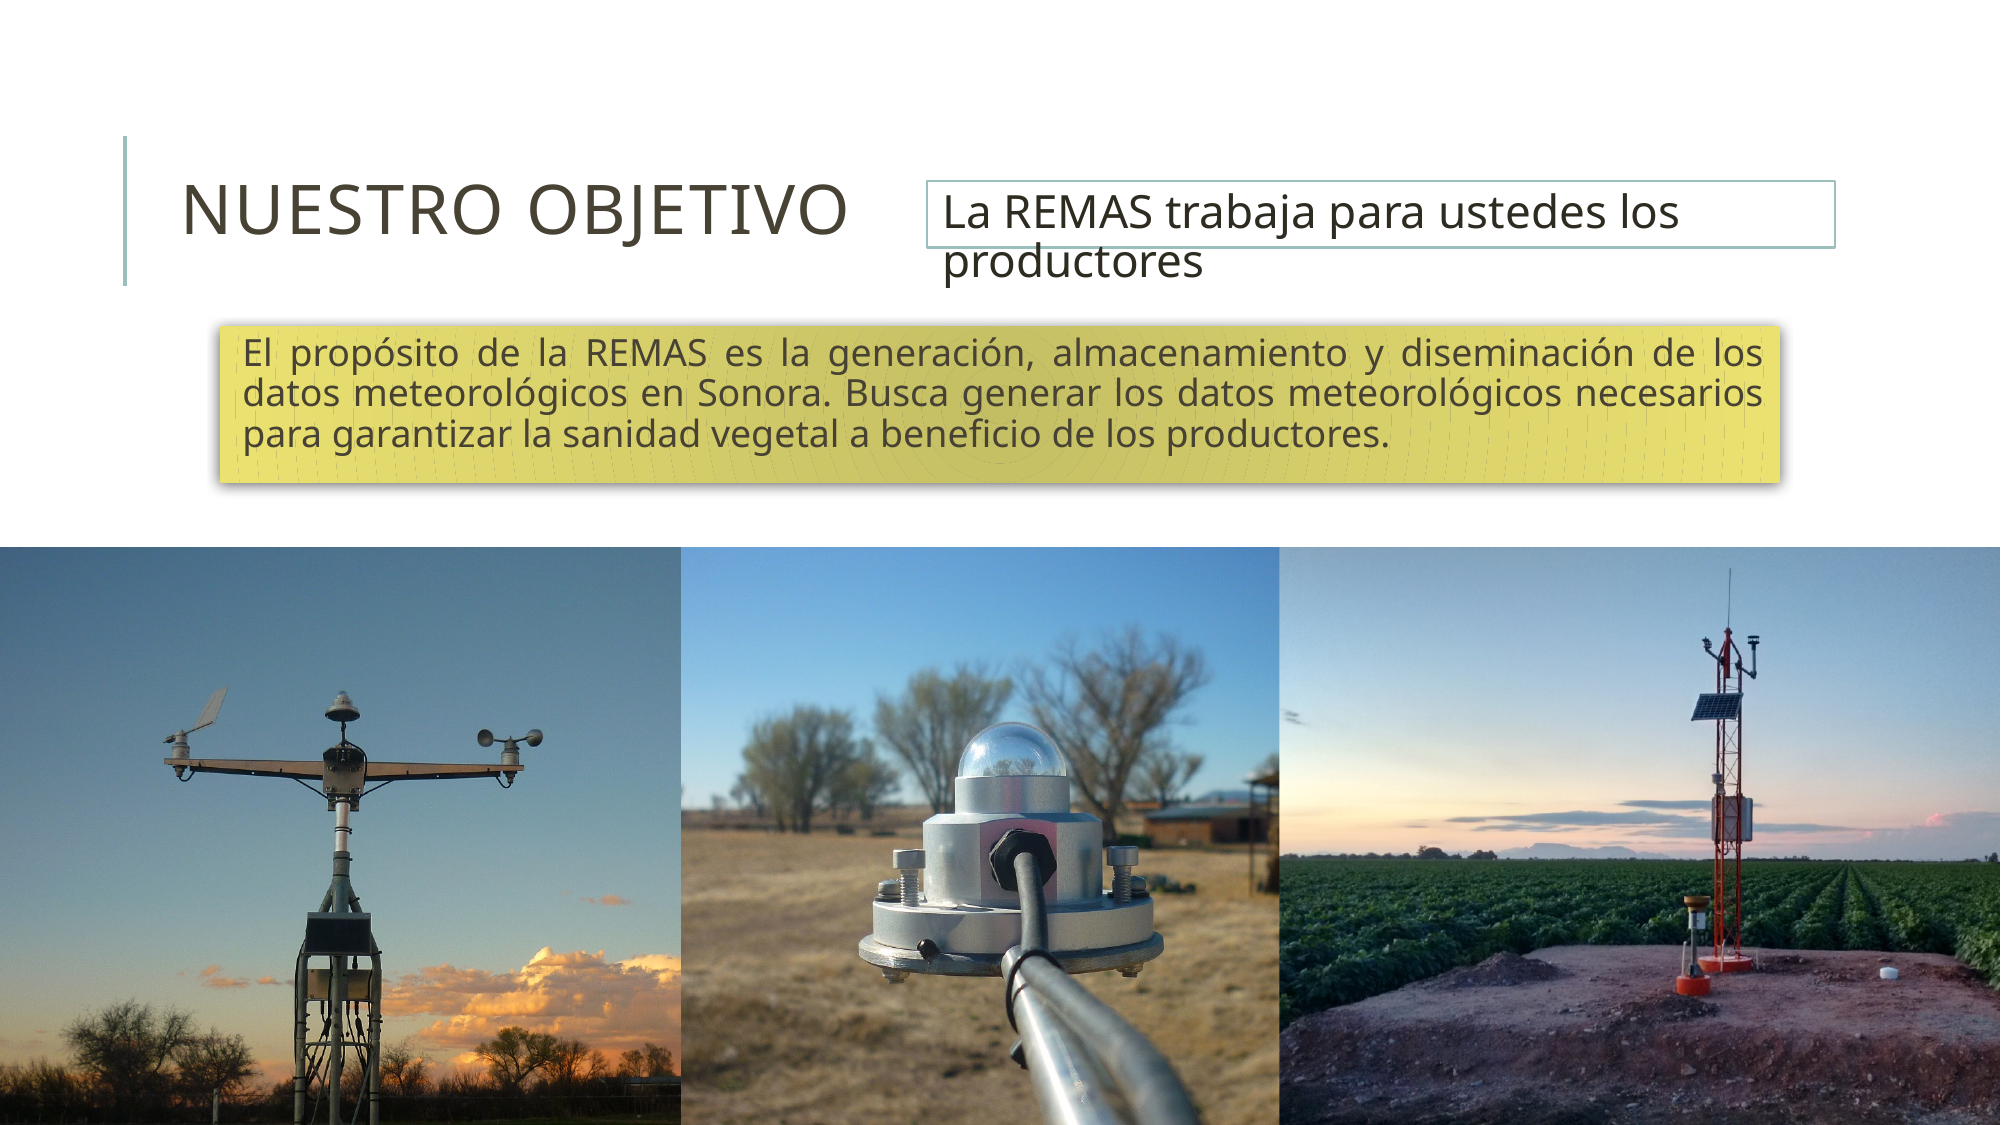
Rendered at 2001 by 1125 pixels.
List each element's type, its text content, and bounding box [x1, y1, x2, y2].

text_box Nuestro objetivo [165, 151, 873, 277]
text_box El propósito de la REMAS es la generación, almacenamiento y diseminación de los datos meteorológicos en Sonora. Busca generar los datos meteorológicos necesarios para garantizar la sanidad vegetal a beneficio de los productores. [219, 326, 1780, 483]
text_box La REMAS trabaja para ustedes los productores [926, 180, 1836, 249]
picture [0, 547, 2000, 1125]
